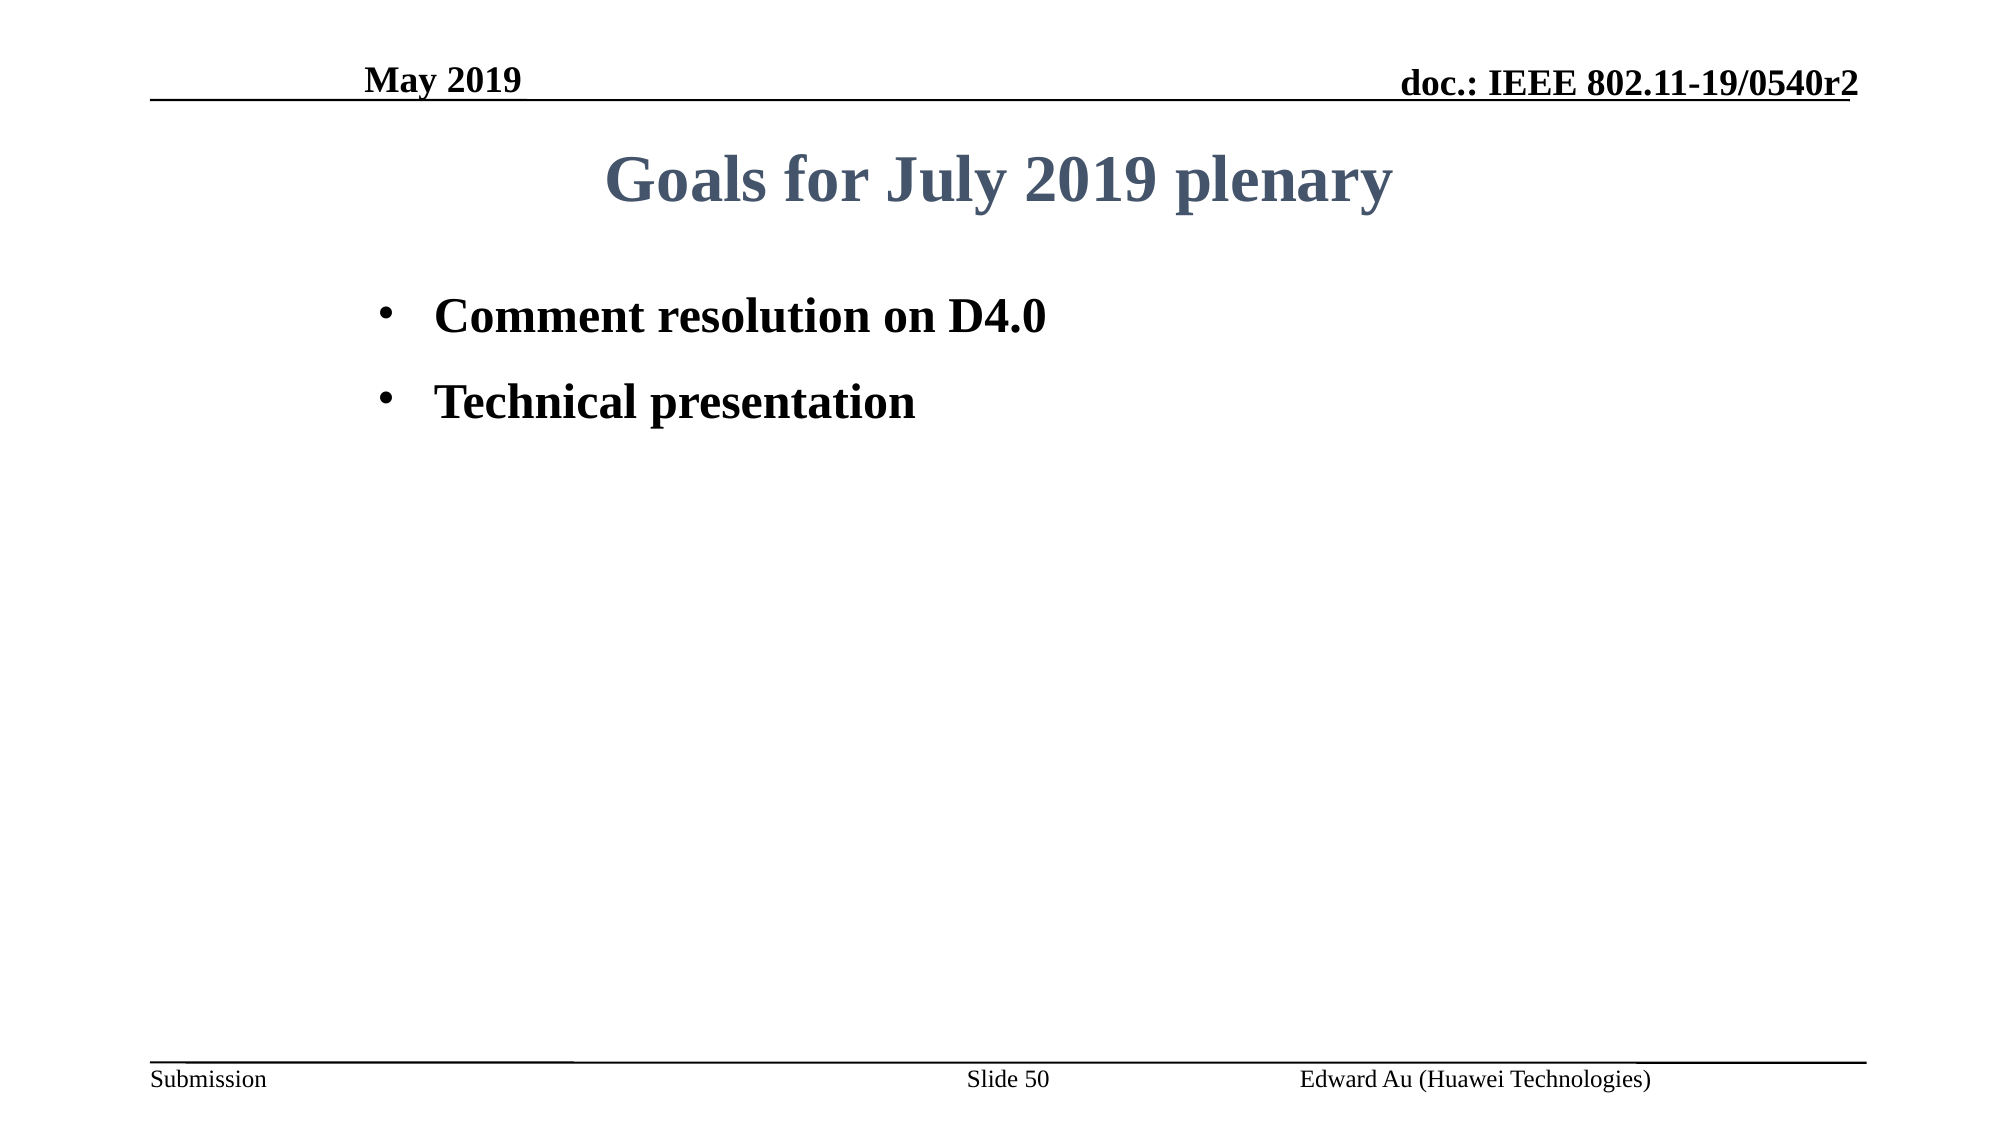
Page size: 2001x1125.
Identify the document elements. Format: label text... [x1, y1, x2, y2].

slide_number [364, 54, 524, 87]
text_box Goals for July 2019 plenary [362, 87, 1638, 263]
footer Edward Au (Huawei Technologies) [1274, 1061, 1652, 1093]
text_box Comment resolution on D4.0 Technical presentation [362, 274, 1638, 950]
slide_number Slide 50 [950, 1061, 1067, 1123]
